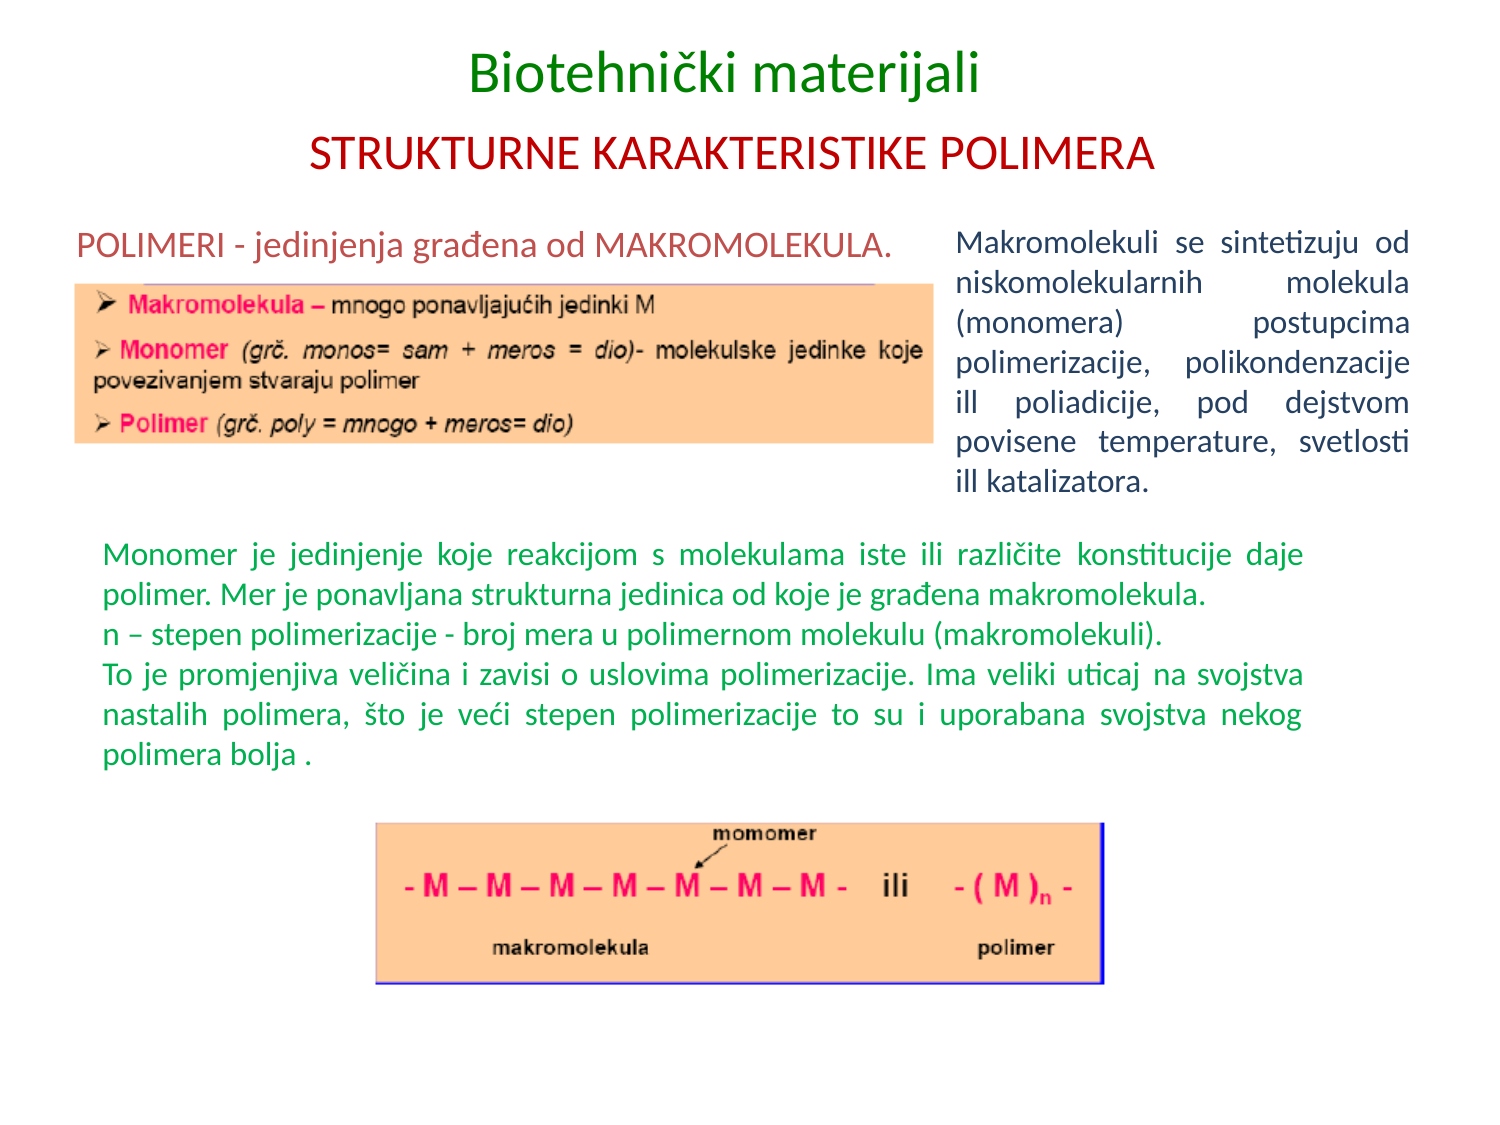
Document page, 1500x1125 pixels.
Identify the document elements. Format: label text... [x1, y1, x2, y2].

text_box Monomer je jedinjenje koje reakcijom s molekulama iste ili različite konstitucije daje polimer. Mer je ponavljana strukturna jedinica od koje je građena makromolekula. n – stepen polimerizacije - broj mera u polimernom molekulu (makromolekuli). To je promjenjiva veličina i zavisi o uslovima polimerizacije. Ima veliki uticaj na svojstva nastalih polimera, što je veći stepen polimerizacije to su i uporabana svojstva nekog polimera bolja . [87, 524, 1319, 780]
picture [368, 812, 1126, 999]
text_box [67, 57, 1430, 162]
text_box POLIMERI - jedinjenja građena od MAKROMOLEKULA. [61, 212, 940, 273]
title Biotehnički materijali [200, 24, 1250, 57]
text_box Makromolekuli se sintetizuju od niskomolekularnih molekula (monomera) postupcima polimerizacije, polikondenzacije ill poliadicije, pod dejstvom povisene temperature, svetlosti ill katalizatora. [940, 212, 1426, 507]
text_box STRUKTURNE KARAKTERISTIKE POLIMERA [294, 112, 1171, 188]
picture [67, 272, 951, 453]
